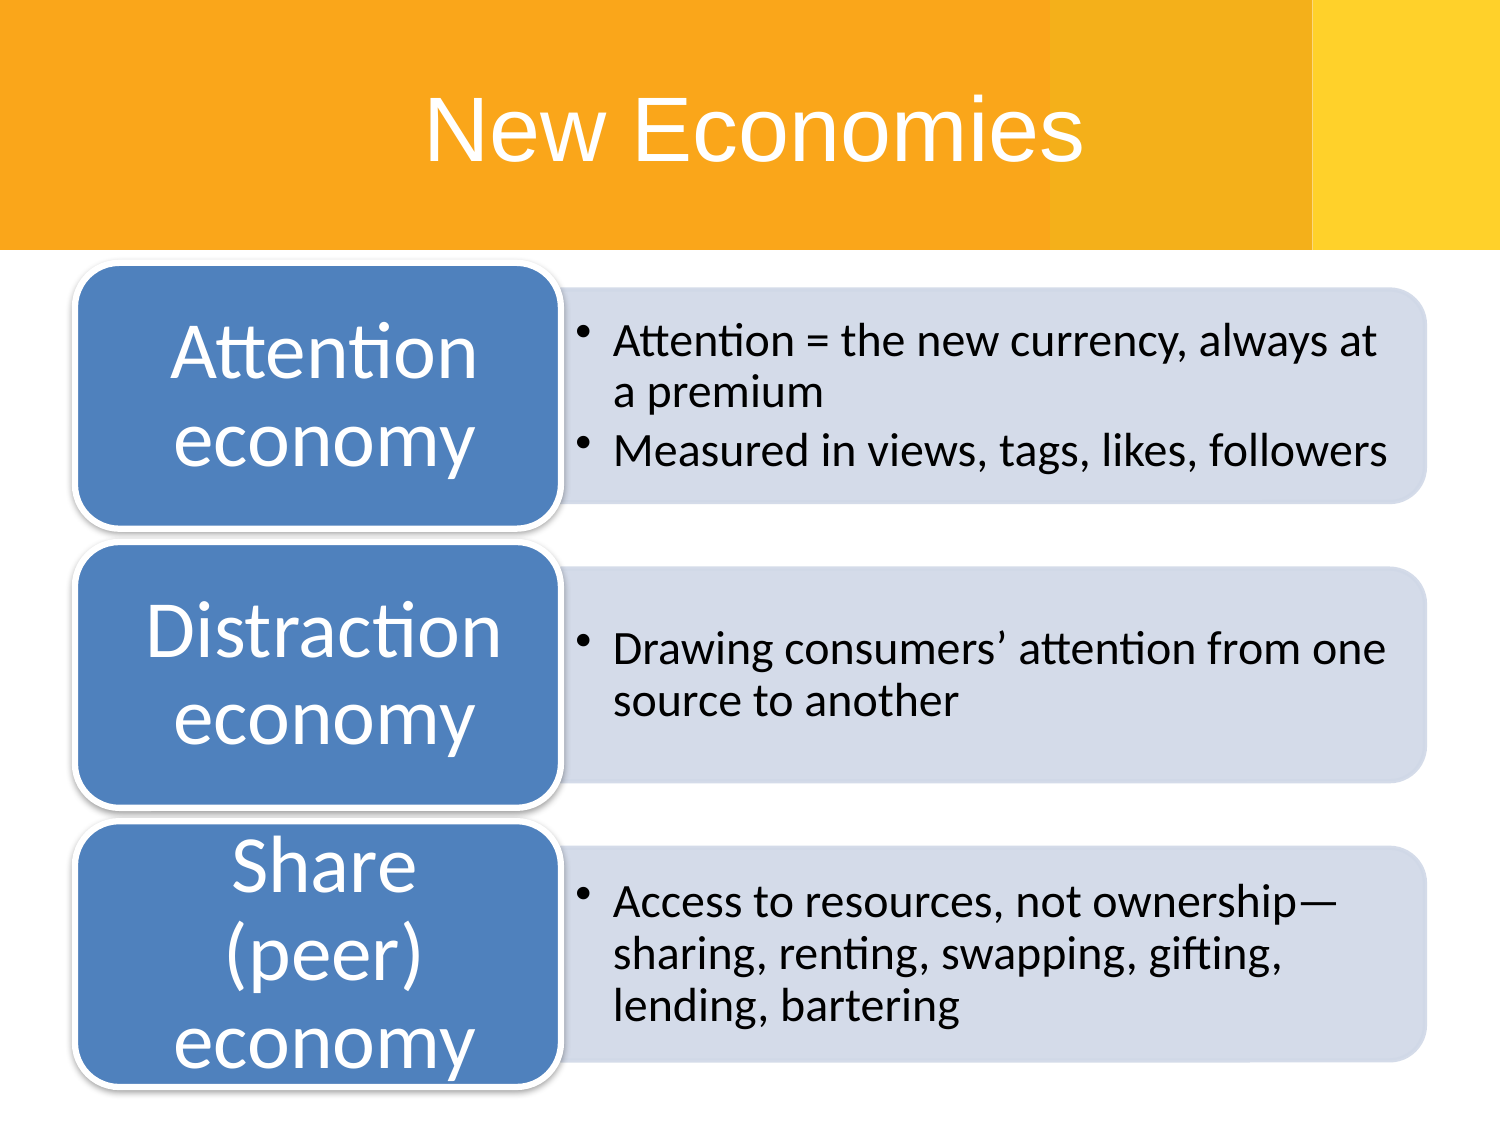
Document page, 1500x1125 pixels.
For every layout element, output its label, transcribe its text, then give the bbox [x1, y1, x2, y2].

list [74, 262, 1426, 1088]
title New Economies [79, 37, 1430, 213]
